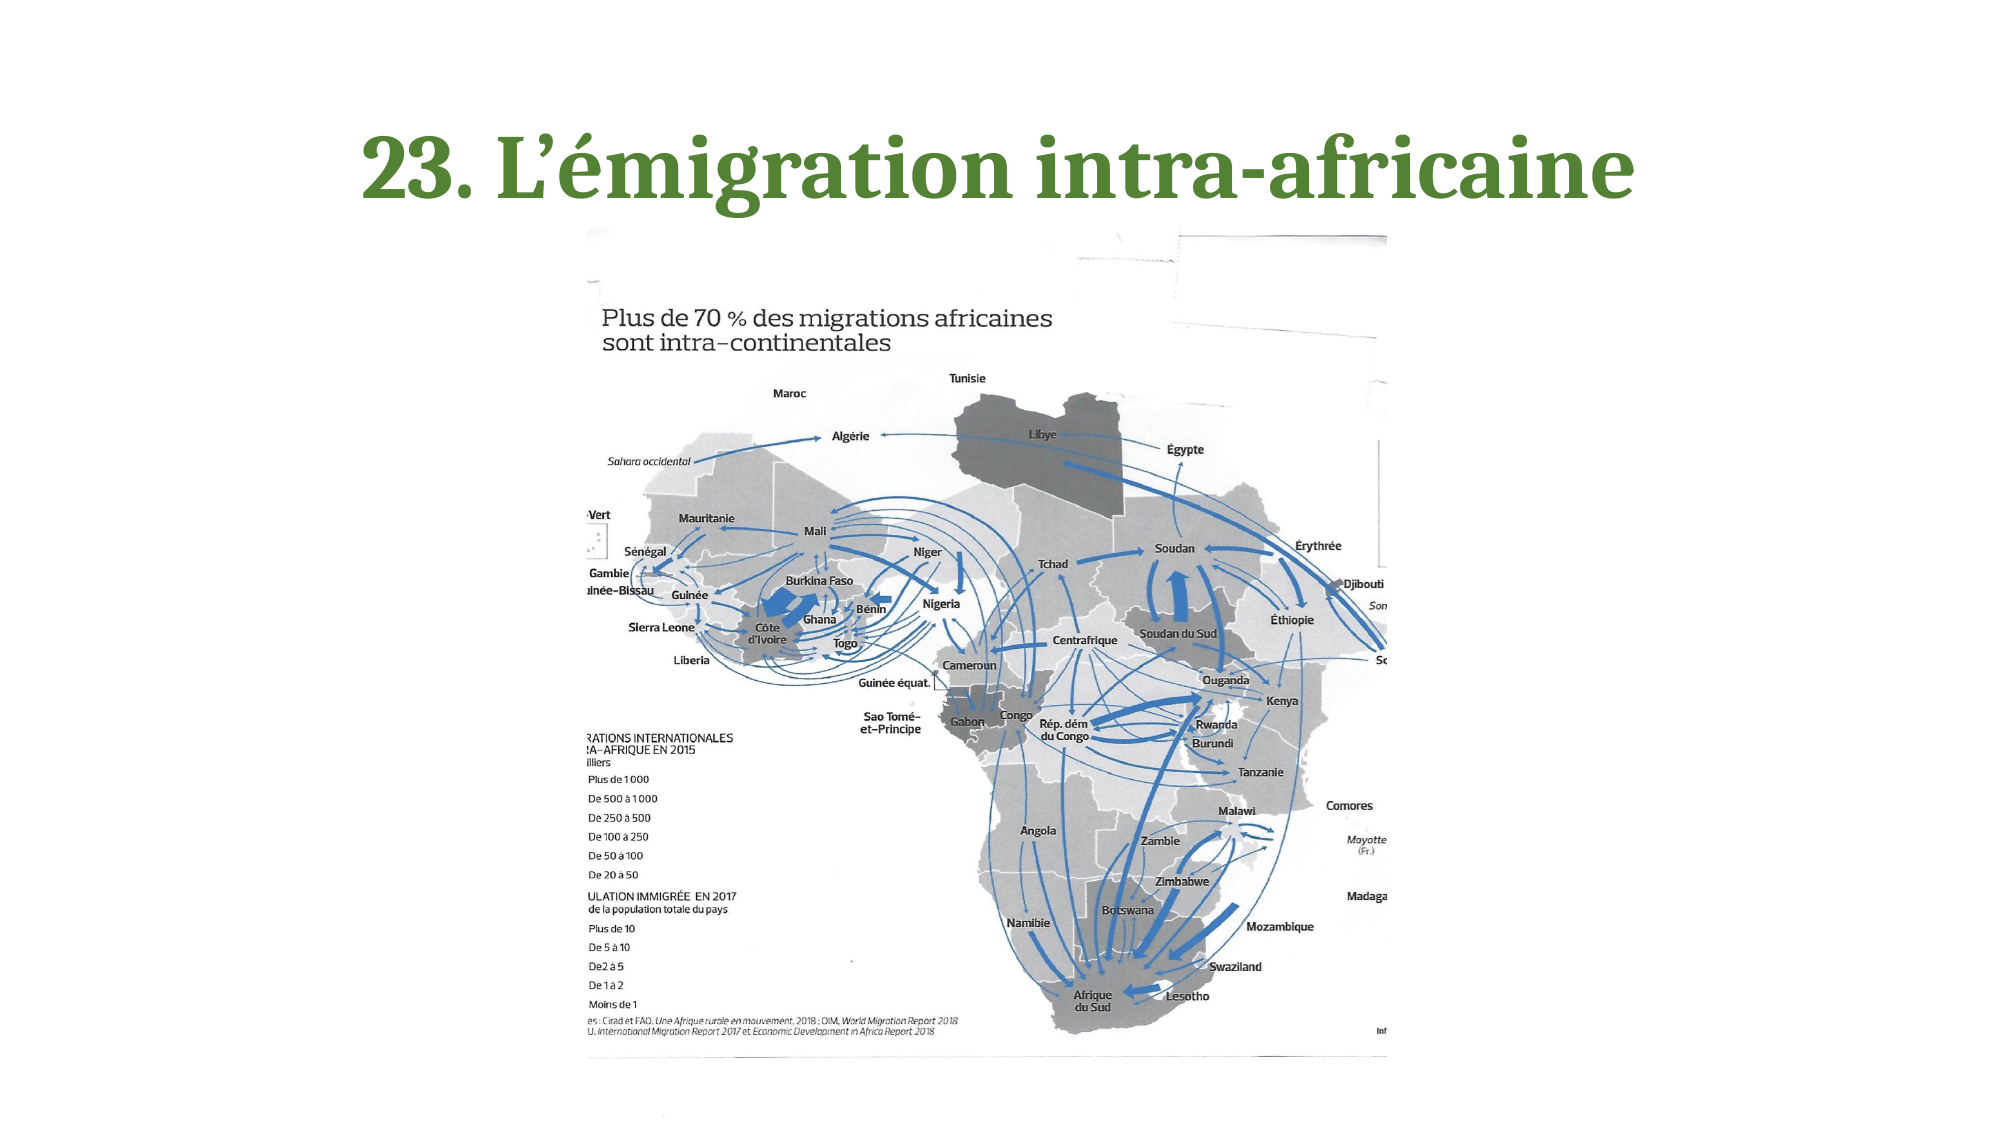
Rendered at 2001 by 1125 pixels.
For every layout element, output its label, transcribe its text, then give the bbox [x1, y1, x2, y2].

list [587, 228, 1387, 1125]
title 23. L’émigration intra-africaine [137, 59, 1863, 278]
